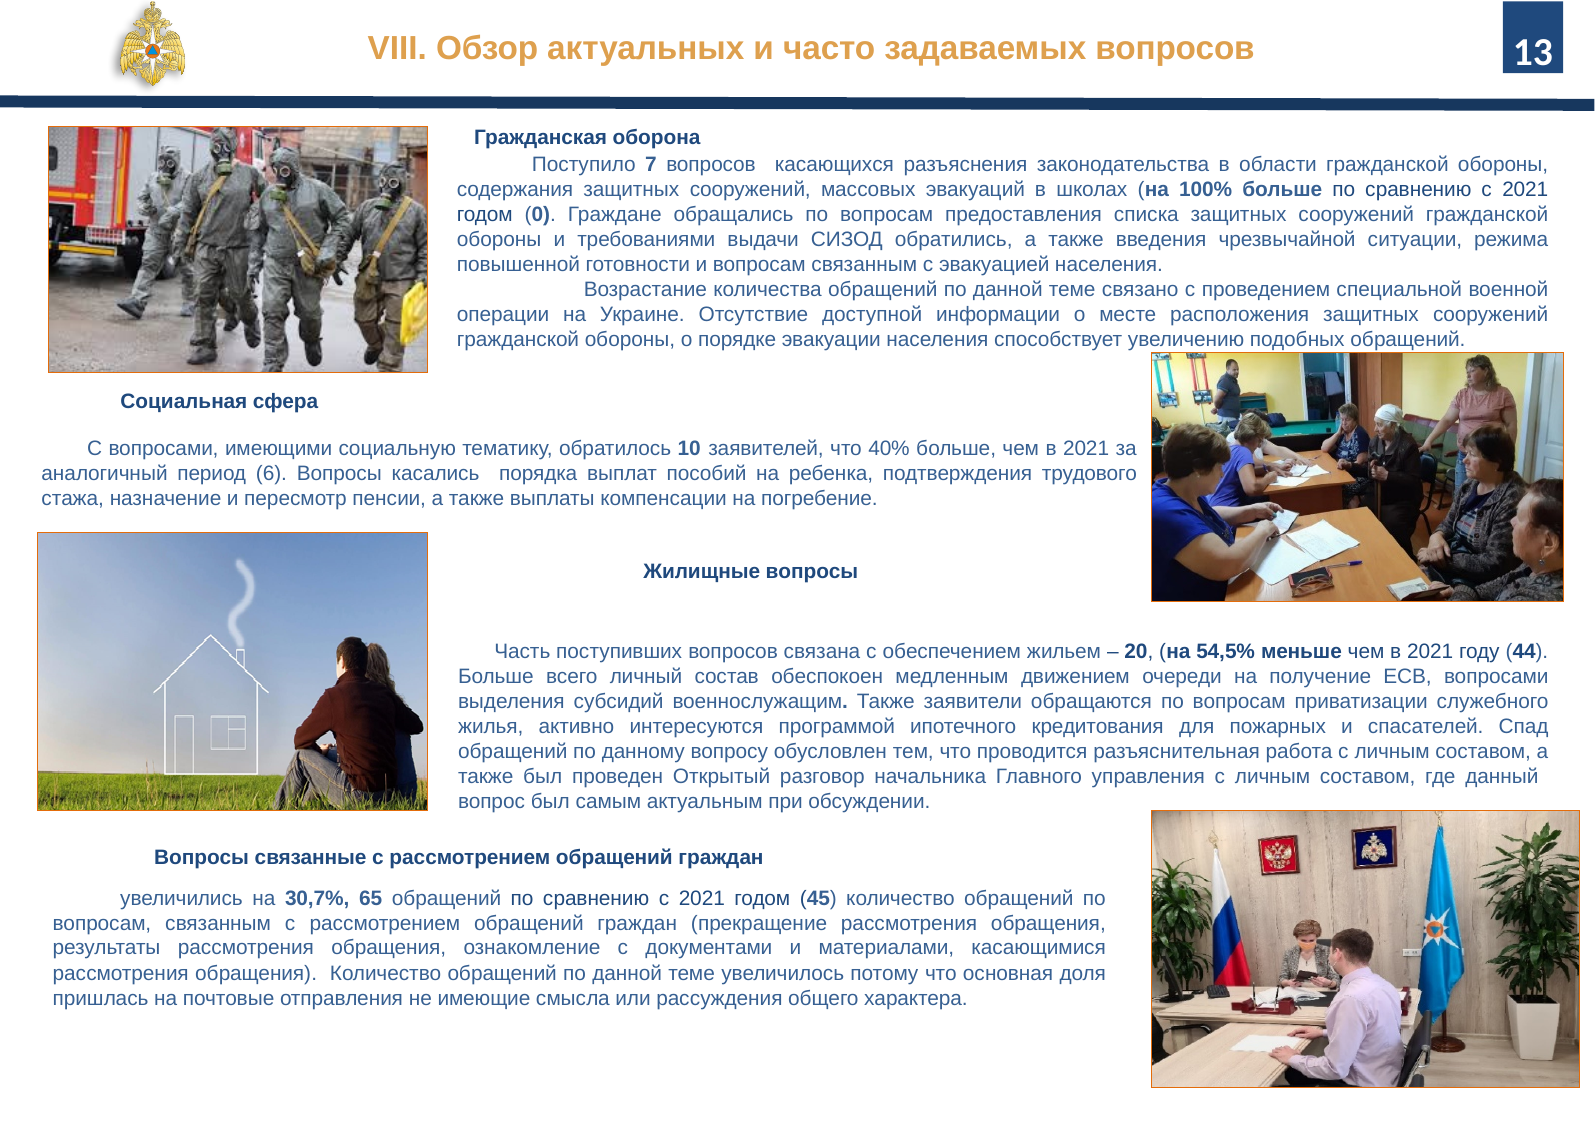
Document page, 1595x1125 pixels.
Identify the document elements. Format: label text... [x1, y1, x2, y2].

text_box Жилищные вопросы [479, 550, 1023, 591]
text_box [0, 101, 1595, 106]
text_box Вопросы связанные с рассмотрением обращений граждан [37, 836, 880, 876]
picture [120, 1, 185, 87]
picture [1151, 810, 1580, 1089]
picture [37, 531, 428, 812]
picture [47, 126, 428, 373]
text_box Гражданская оборона [323, 116, 852, 156]
text_box Социальная сфера [21, 380, 417, 421]
text_box С вопросами, имеющими социальную тематику, обратилось 10 заявителей, что 40% больше, чем в 2021 за аналогичный период (6). Вопросы касались порядка выплат пособий на ребенка, подтверждения трудового стажа, назначение и пересмотр пенсии, а также выплаты компенсации на погребение. [26, 422, 1146, 518]
text_box Поступило 7 вопросов касающихся разъяснения законодательства в области гражданской обороны, содержания защитных сооружений, массовых эвакуаций в школах (на 100% больше по сравнению с 2021 годом (0). Граждане обращались по вопросам предоставления списка защитных сооружений гражданской обороны и требованиями выдачи СИЗОД обратились, а также введения чрезвычайной ситуации, режима повышенной готовности и вопросам связанным с эвакуацией населения. Возрастание количества обращений по данной теме связано с проведением специальной военной операции на Украине. Отсутствие доступной информации о месте расположения защитных сооружений гражданской обороны, о порядке эвакуации населения способствует увеличению подобных обращений. [442, 143, 1563, 359]
text_box увеличились на 30,7%, 65 обращений по сравнению с 2021 годом (45) количество обращений по вопросам, связанным с рассмотрением обращений граждан (прекращение рассмотрения обращения, результаты рассмотрения обращения, ознакомление с документами и материалами, касающимися рассмотрения обращения). Количество обращений по данной теме увеличилось потому что основная доля пришлась на почтовые отправления не имеющие смысла или рассуждения общего характера. [37, 876, 1121, 1017]
picture [1151, 352, 1564, 602]
text_box Часть поступивших вопросов связана с обеспечением жильем – 20, (на 54,5% меньше чем в 2021 году (44). Больше всего личный состав обеспокоен медленным движением очереди на получение ЕСВ, вопросами выделения субсидий военнослужащим. Также заявители обращаются по вопросам приватизации служебного жилья, активно интересуются программой ипотечного кредитования для пожарных и спасателей. Спад обращений по данному вопросу обусловлен тем, что проводится разъяснительная работа с личным составом, а также был проведен Открытый разговор начальника Главного управления с личным составом, где данный вопрос был самым актуальным при обсуждении. [443, 630, 1564, 820]
text_box VIII. Обзор актуальных и часто задаваемых вопросов [191, 18, 1447, 77]
text_box 13 [1502, 1, 1564, 74]
